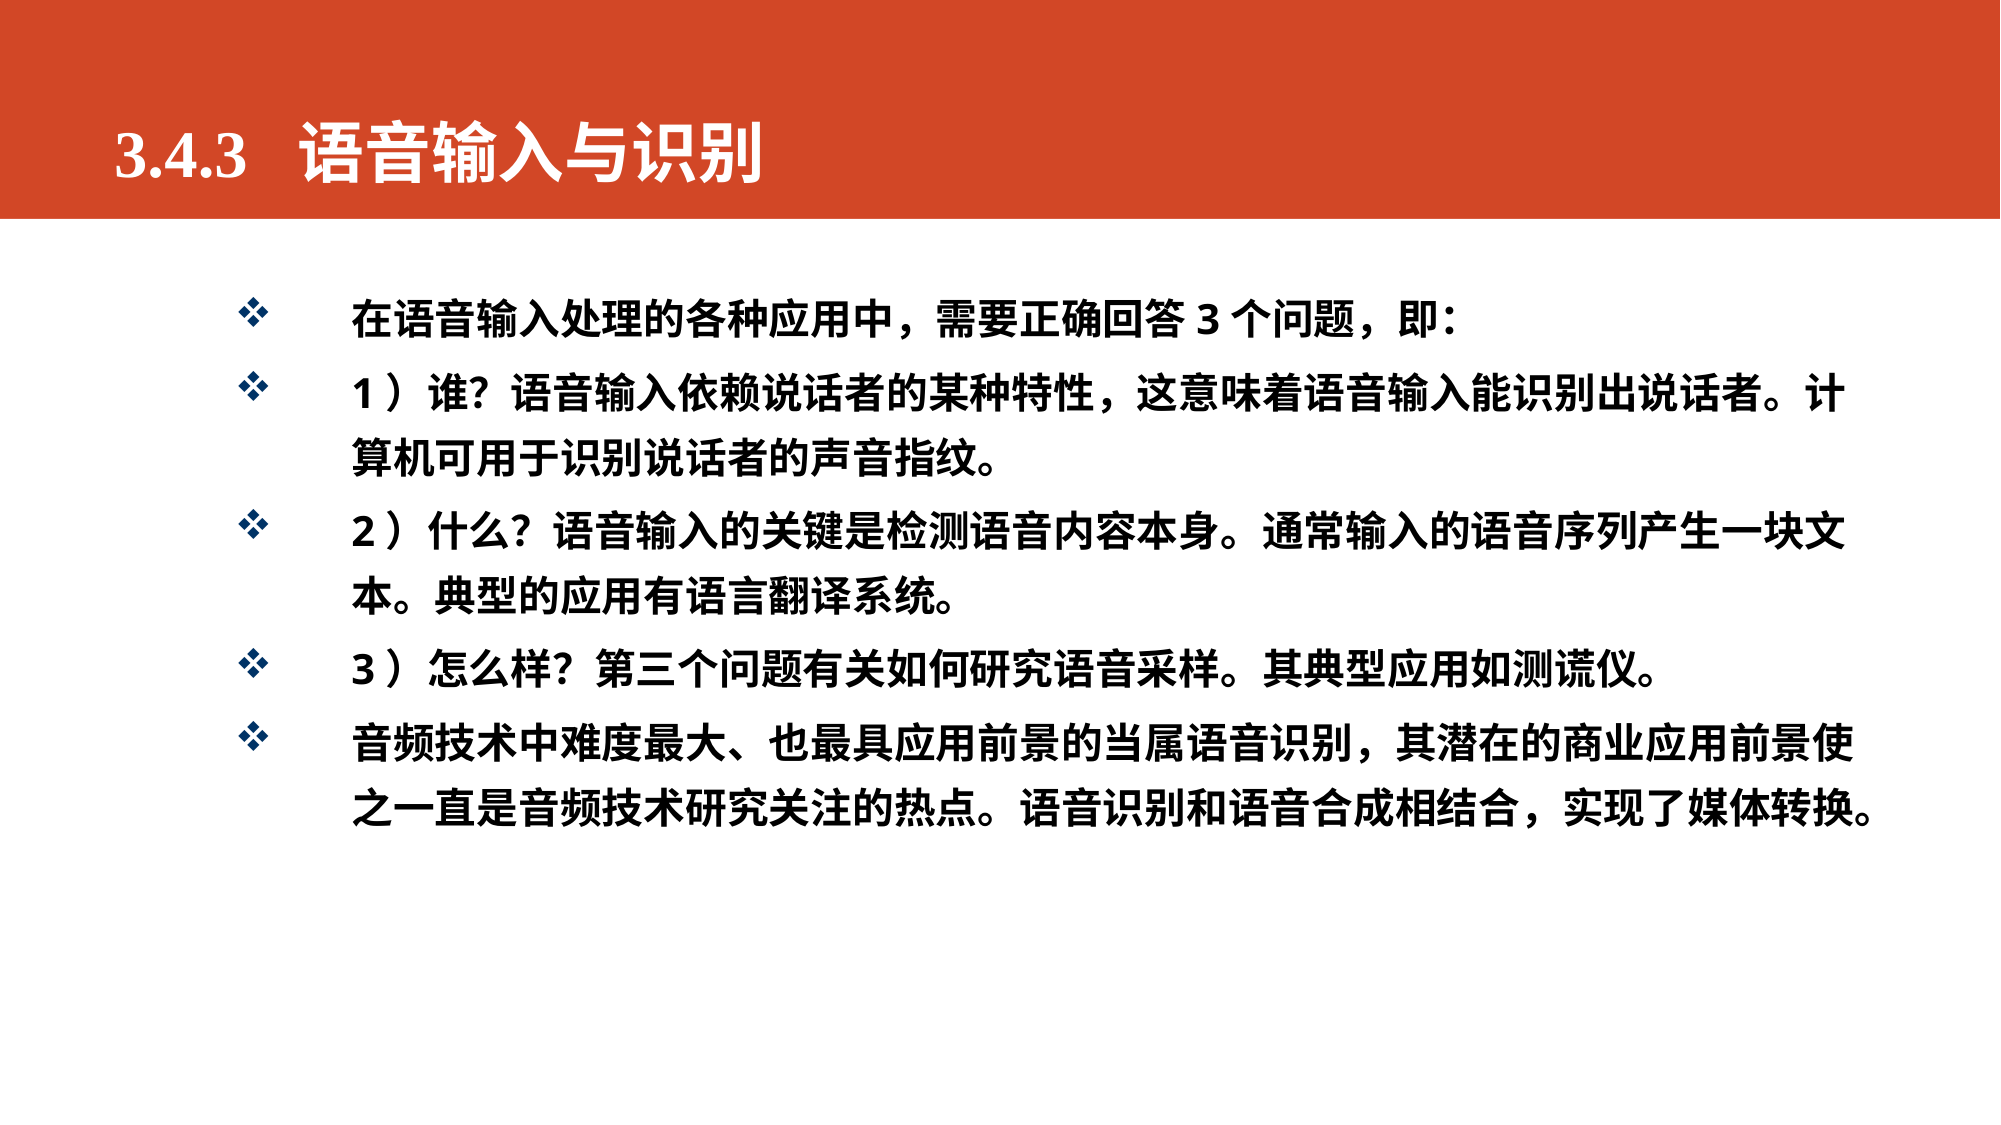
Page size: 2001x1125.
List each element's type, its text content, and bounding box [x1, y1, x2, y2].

title 3.4.3 语音输入与识别 [99, 0, 1863, 199]
text_box 在语音输入处理的各种应用中，需要正确回答3个问题，即： 1）谁？语音输入依赖说话者的某种特性，这意味着语音输入能识别出说话者。计算机可用于识别说话者的声音指纹。 2）什么？语音输入的关键是检测语音内容本身。通常输入的语音序列产生一块文本。典型的应用有语言翻译系统。 3）怎么样？第三个问题有关如何研究语音采样。其典型应用如测谎仪。 音频技术中难度最大、也最具应用前景的当属语音识别，其潜在的商业应用前景使之一直是音频技术研究关注的热点。语音识别和语音合成相结合，实现了媒体转换。 [219, 270, 1896, 1051]
